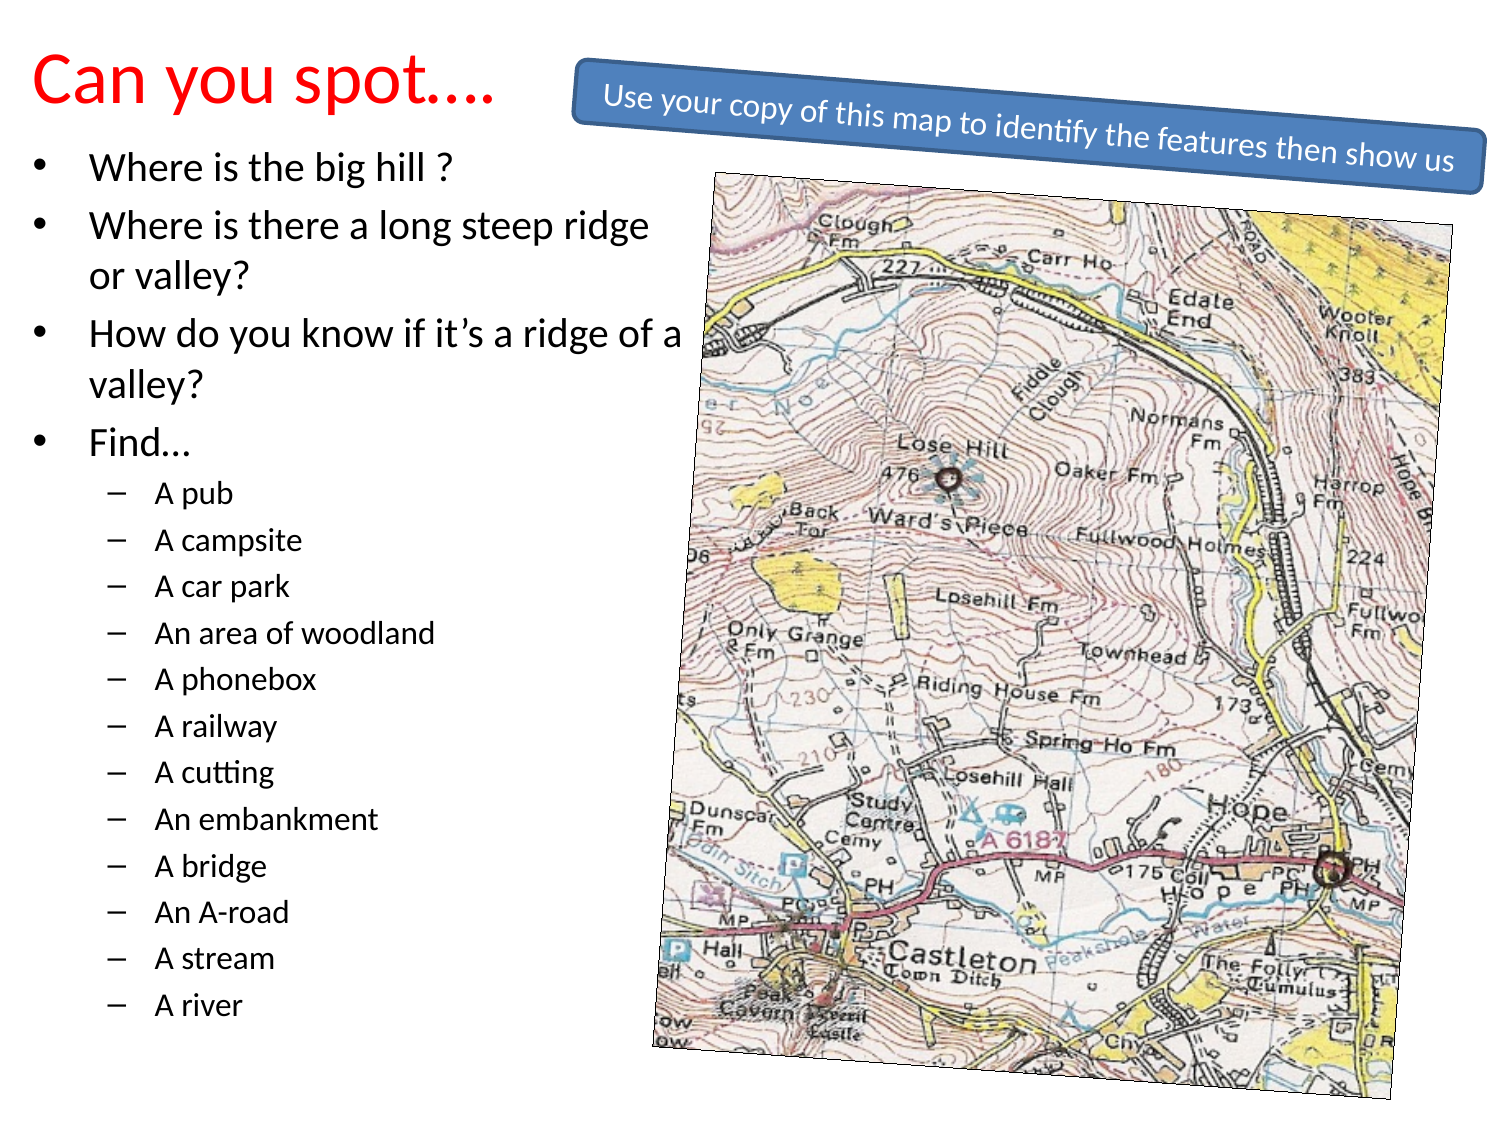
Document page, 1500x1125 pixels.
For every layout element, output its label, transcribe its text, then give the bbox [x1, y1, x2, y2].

title Can you spot…. [17, 20, 1368, 127]
list Where is the big hill ? Where is there a long steep ridge or valley? How do you know if it’s a ridge of a valley? Find… A pub A campsite A car park An area of woodland A phonebox A railway A cutting An embankment A bridge An A-road A stream A river [17, 131, 703, 1077]
text_box Use your copy of this map to identify the features then show us [571, 57, 1487, 195]
picture [652, 174, 1452, 1099]
